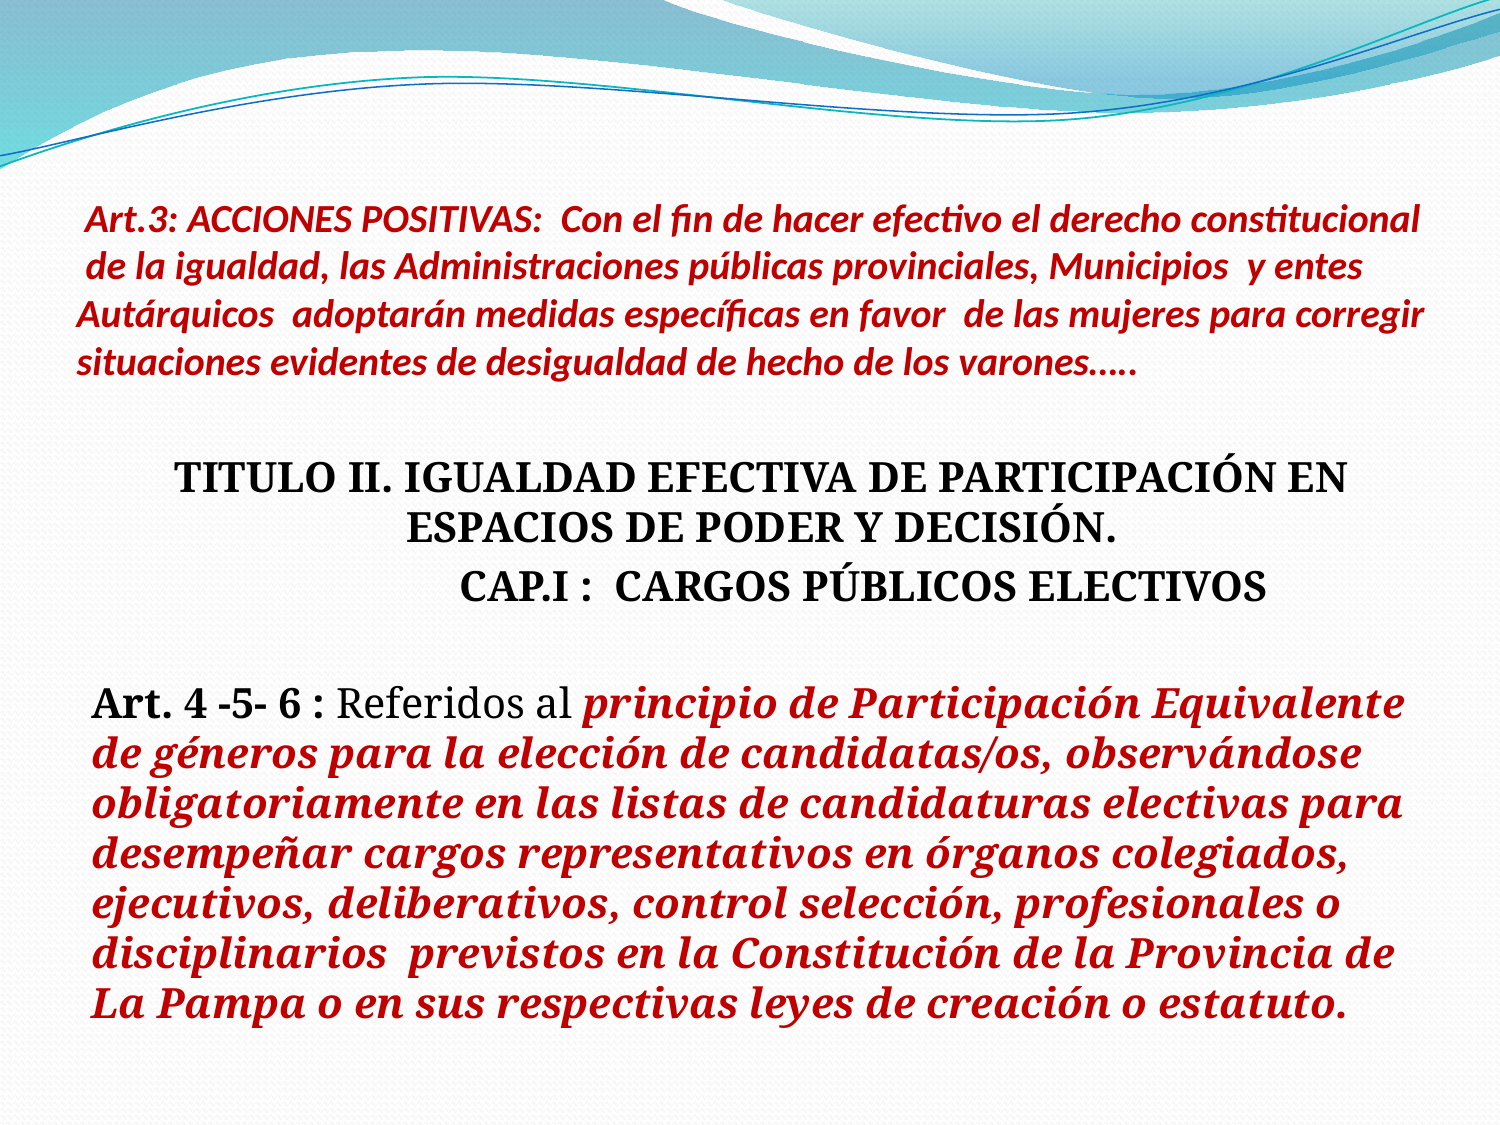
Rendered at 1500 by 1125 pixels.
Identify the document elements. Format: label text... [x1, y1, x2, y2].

title Art.3: ACCIONES POSITIVAS: Con el fin de hacer efectivo el derecho constitucional de la igualdad, las Administraciones públicas provinciales, Municipios y entes Autárquicos adoptarán medidas específicas en favor de las mujeres para corregir situaciones evidentes de desigualdad de hecho de los varones….. [76, 149, 1427, 384]
list TITULO II. IGUALDAD EFECTIVA DE PARTICIPACIÓN EN ESPACIOS DE PODER Y DECISIÓN. CAP.I : CARGOS PÚBLICOS ELECTIVOS Art. 4 -5- 6 : Referidos al principio de Participación Equivalente de géneros para la elección de candidatas/os, observándose obligatoriamente en las listas de candidaturas electivas para desempeñar cargos representativos en órganos colegiados, ejecutivos, deliberativos, control selección, profesionales o disciplinarios previstos en la Constitución de la Provincia de La Pampa o en sus respectivas leyes de creación o estatuto. [76, 385, 1447, 1083]
